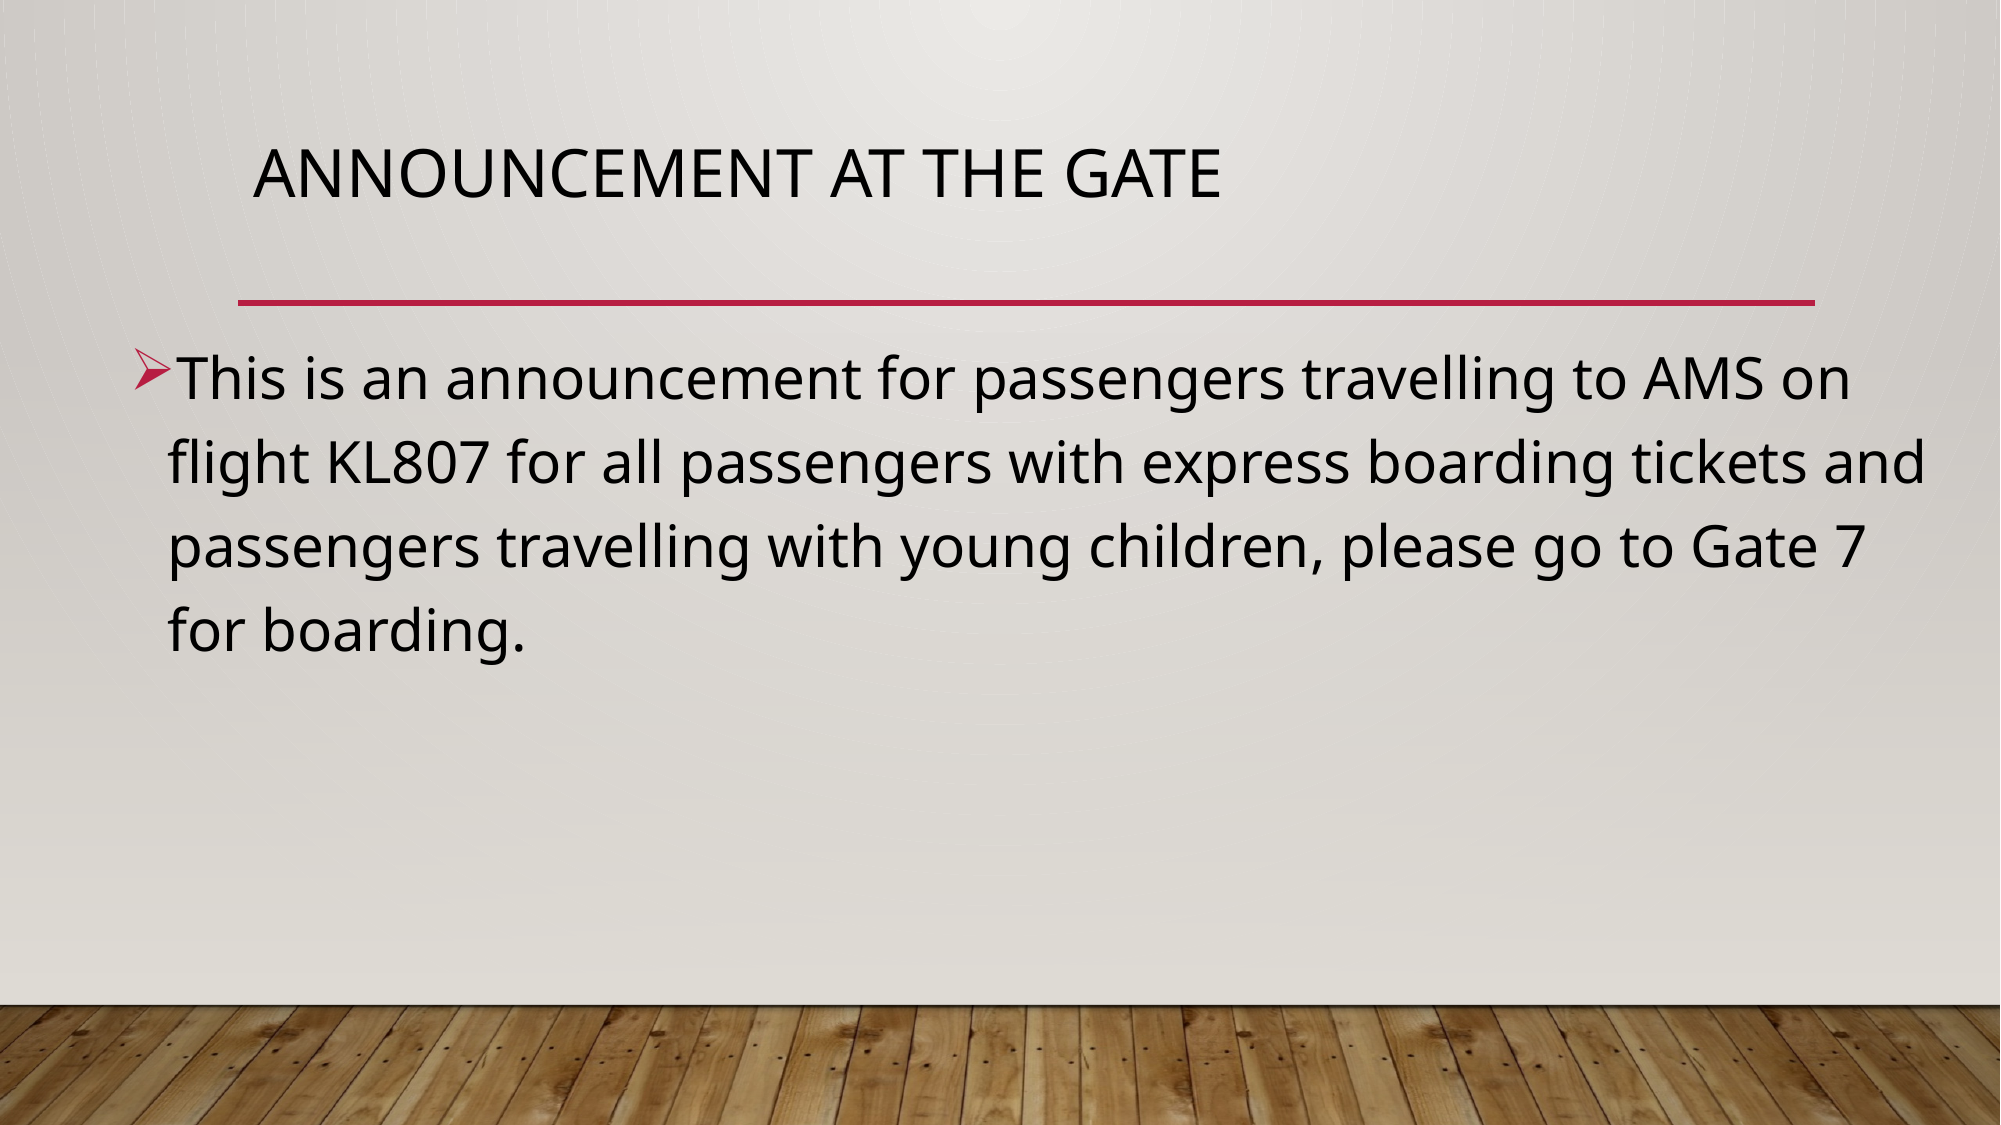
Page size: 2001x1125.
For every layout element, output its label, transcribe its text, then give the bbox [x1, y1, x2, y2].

picture [0, 1005, 2000, 1125]
list This is an announcement for passengers travelling to AMS on flight KL807 for all passengers with express boarding tickets and passengers travelling with young children, please go to Gate 7 for boarding. [114, 320, 1972, 1087]
title Announcement at the gate [238, 131, 1814, 305]
